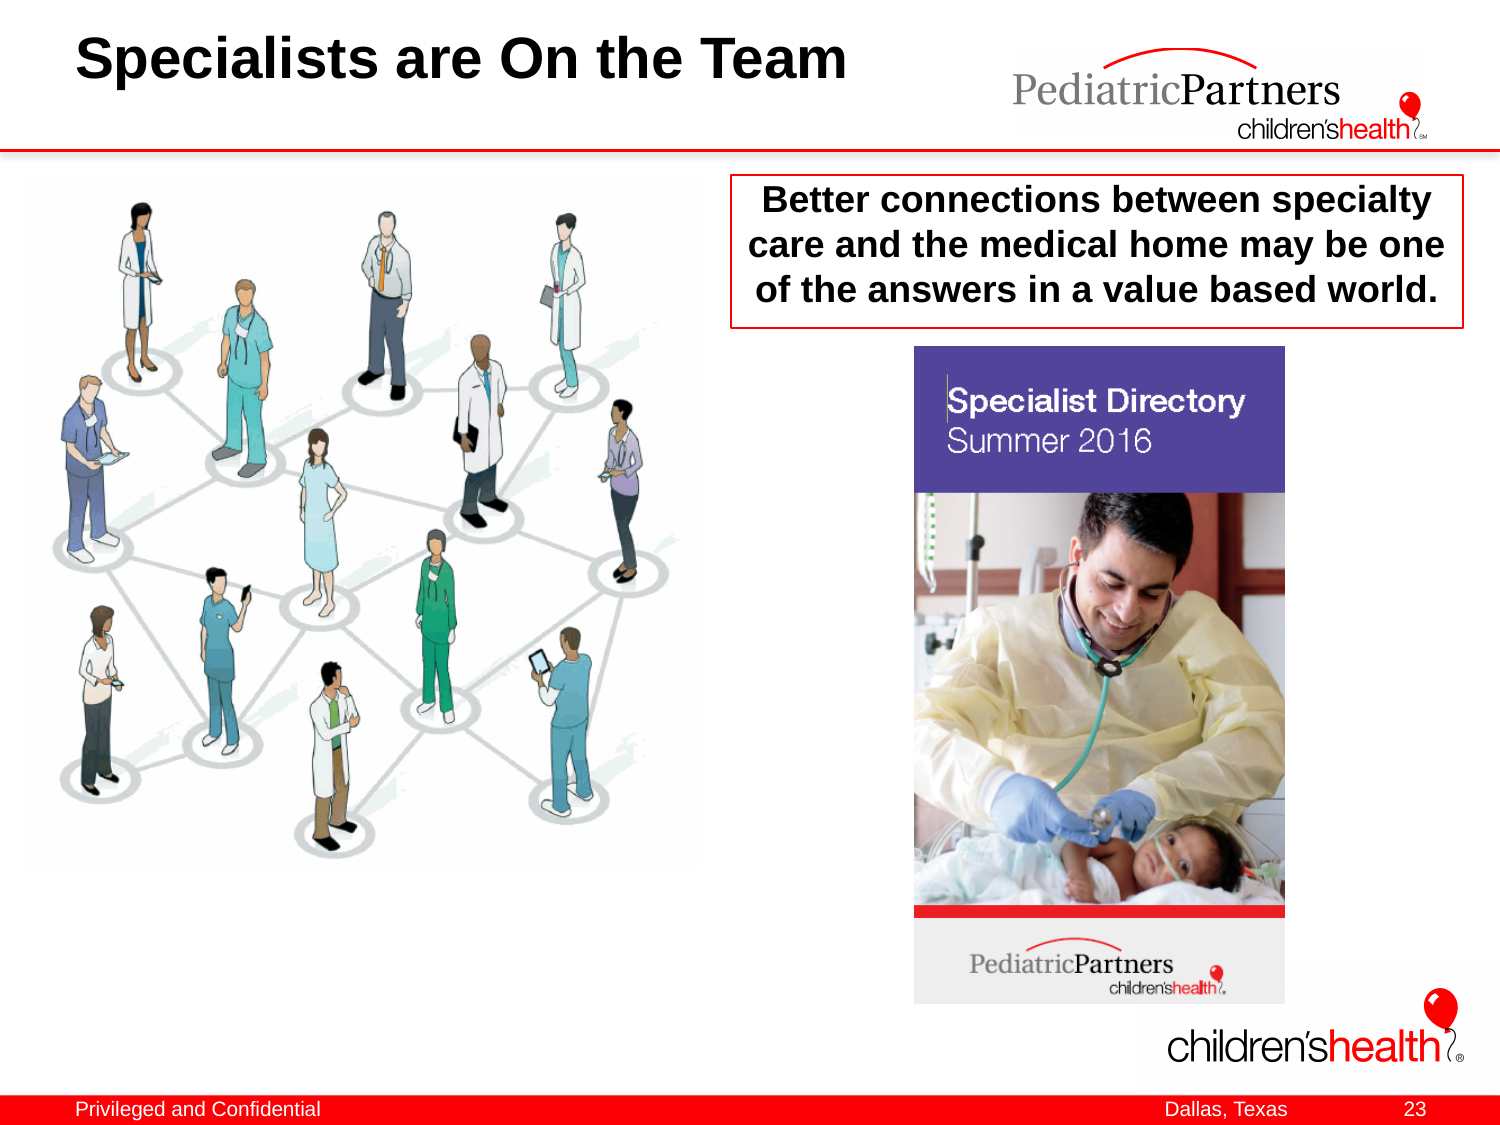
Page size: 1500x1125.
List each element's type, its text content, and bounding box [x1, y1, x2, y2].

footer Privileged and Confidential [75, 1095, 432, 1125]
list Better connections between specialty care and the medical home may be one of the answers in a value based world. [731, 174, 1463, 329]
picture [22, 176, 701, 869]
title Specialists are On the Team [75, 20, 1425, 175]
slide_number 23 [1298, 1095, 1427, 1125]
picture [913, 346, 1500, 1094]
